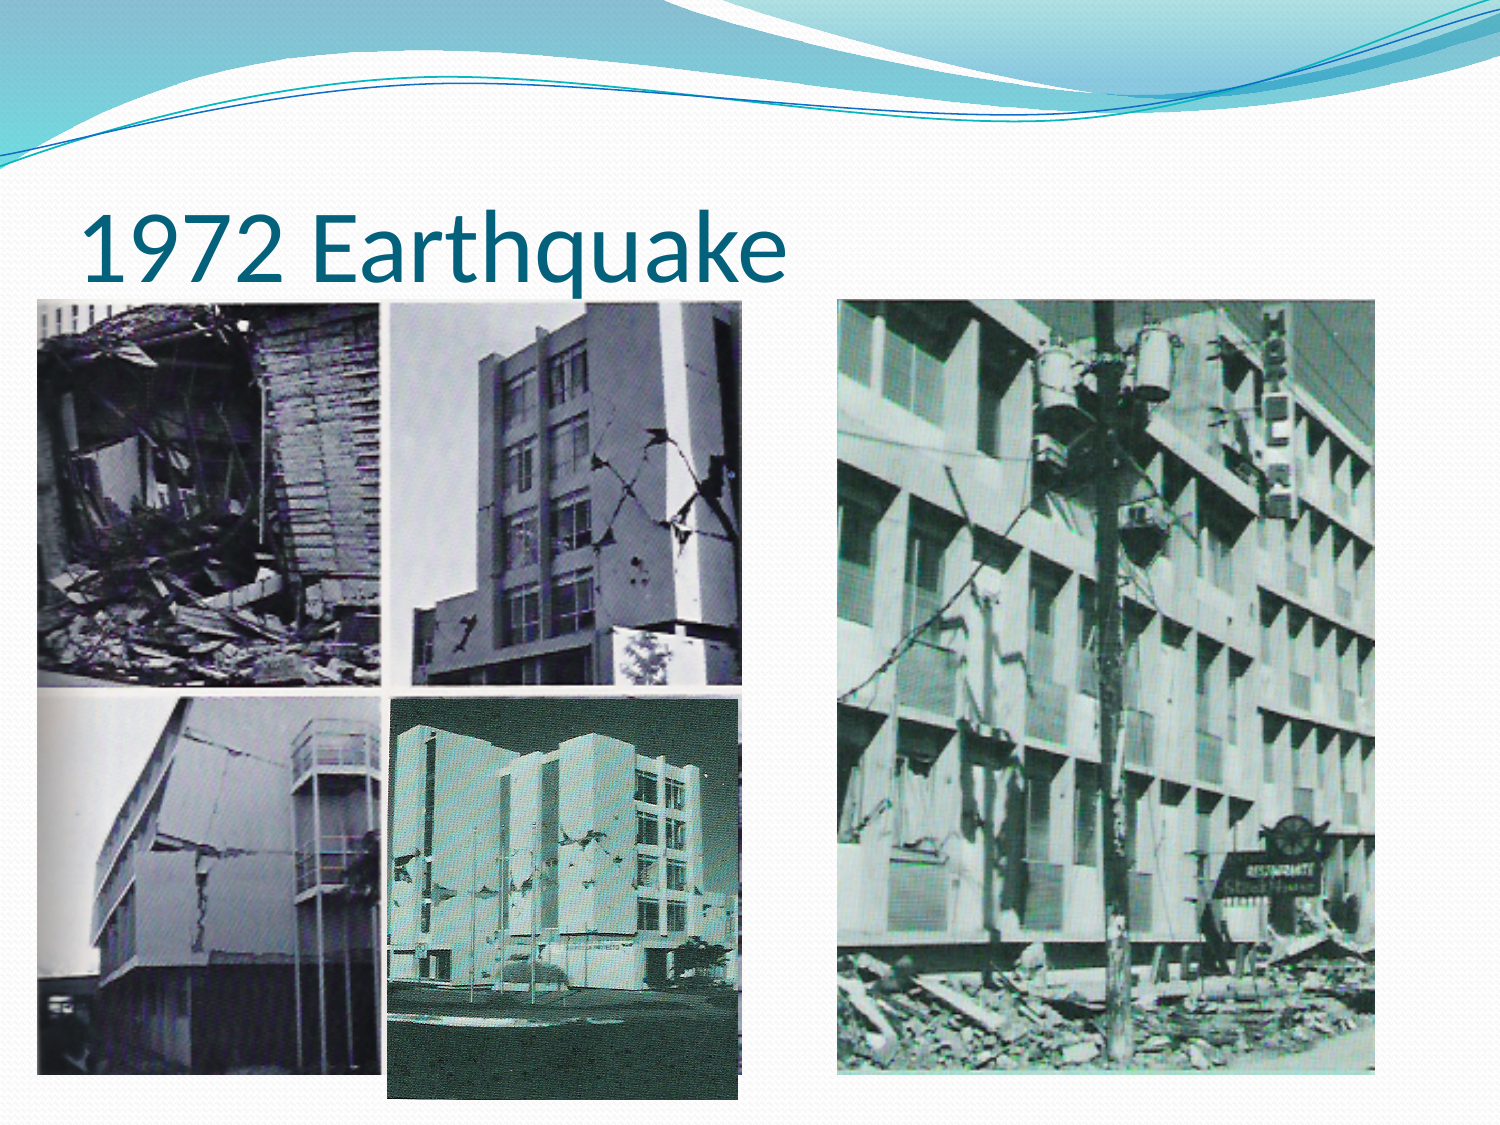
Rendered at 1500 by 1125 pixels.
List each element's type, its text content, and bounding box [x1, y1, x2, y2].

picture [37, 299, 743, 1101]
title 1972 Earthquake [75, 115, 1425, 303]
picture [837, 299, 1376, 1075]
